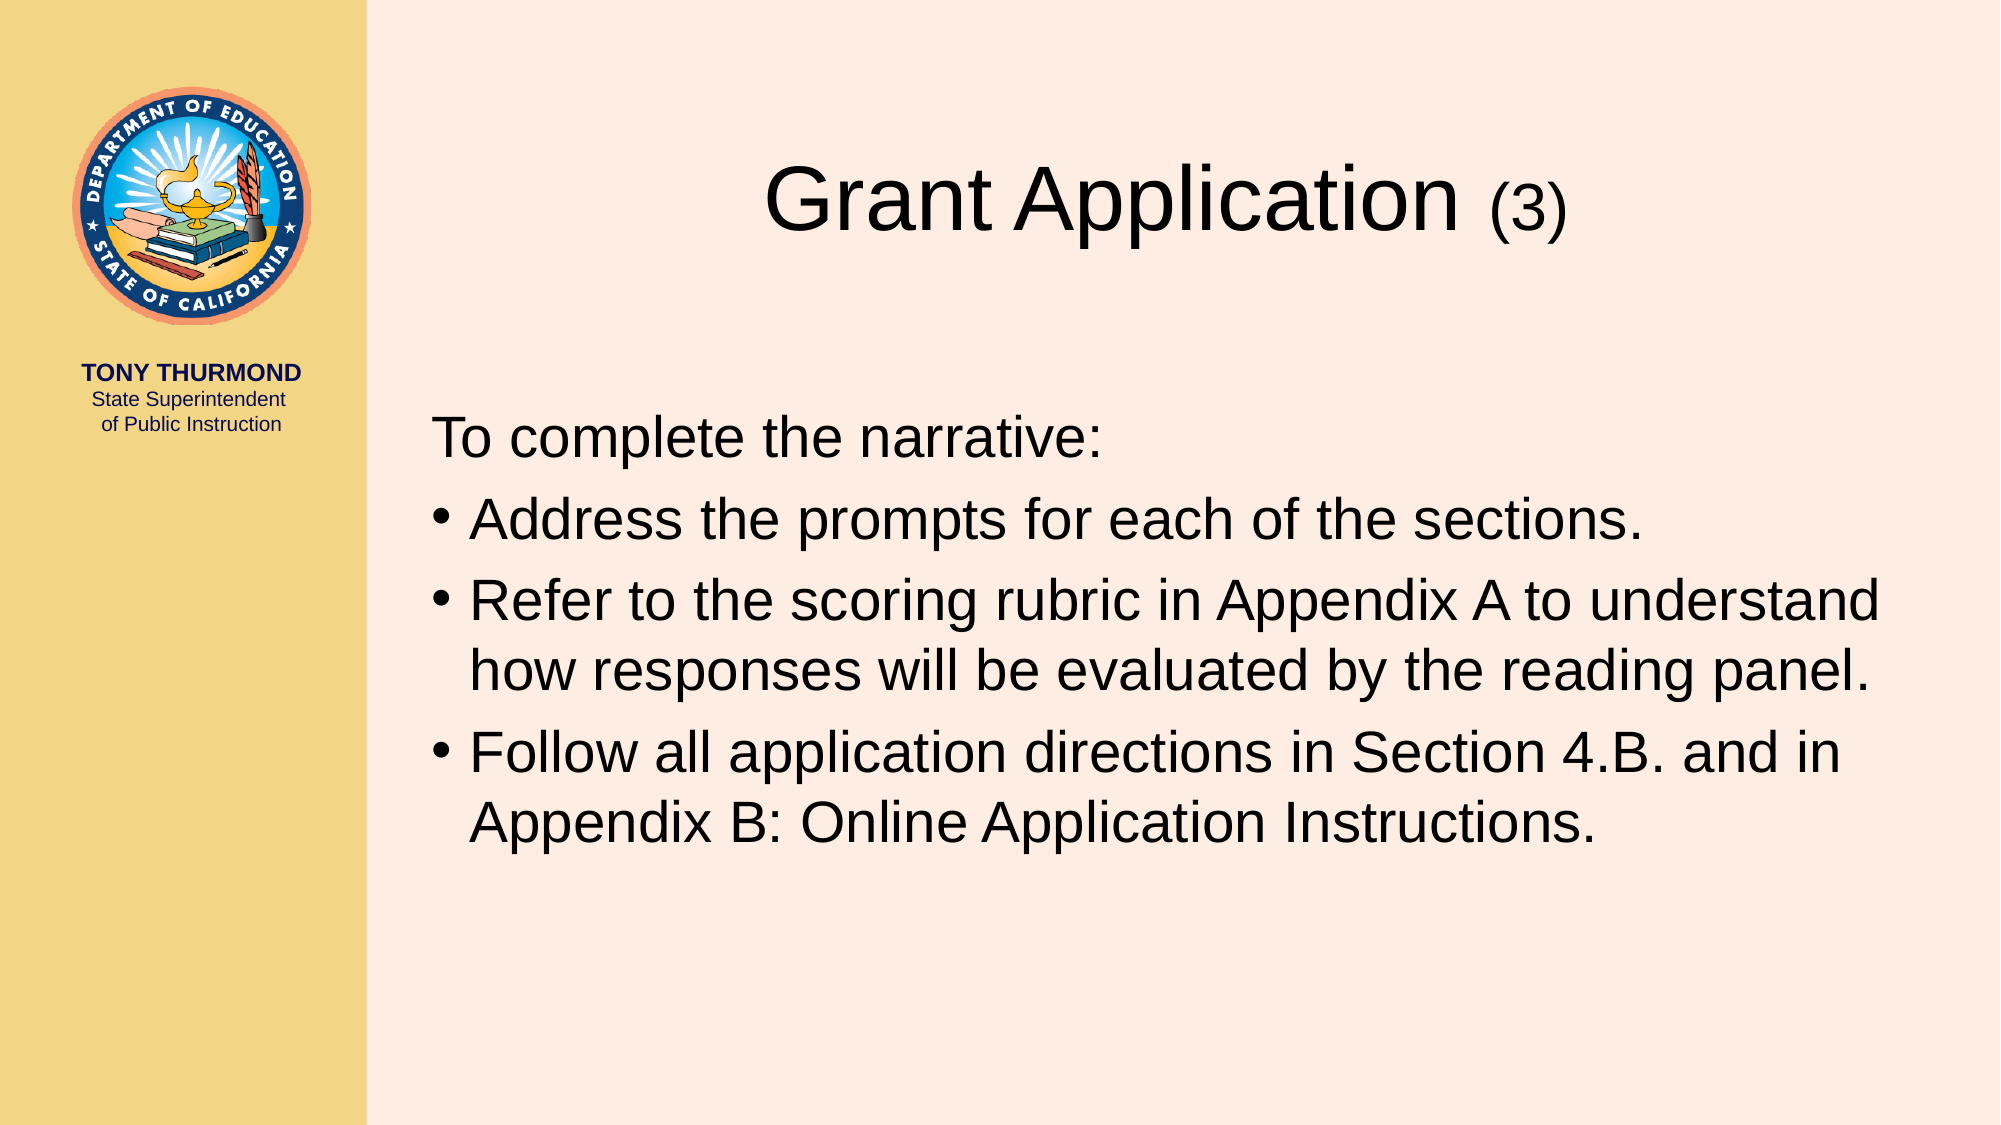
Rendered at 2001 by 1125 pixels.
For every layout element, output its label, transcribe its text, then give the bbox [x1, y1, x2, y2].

list To complete the narrative: Address the prompts for each of the sections. Refer to the scoring rubric in Appendix A to understand how responses will be evaluated by the reading panel. Follow all application directions in Section 4.B. and in Appendix B: Online Application Instructions. [416, 324, 1917, 1000]
title Grant Application (3) [416, 99, 1917, 288]
picture [72, 86, 311, 325]
